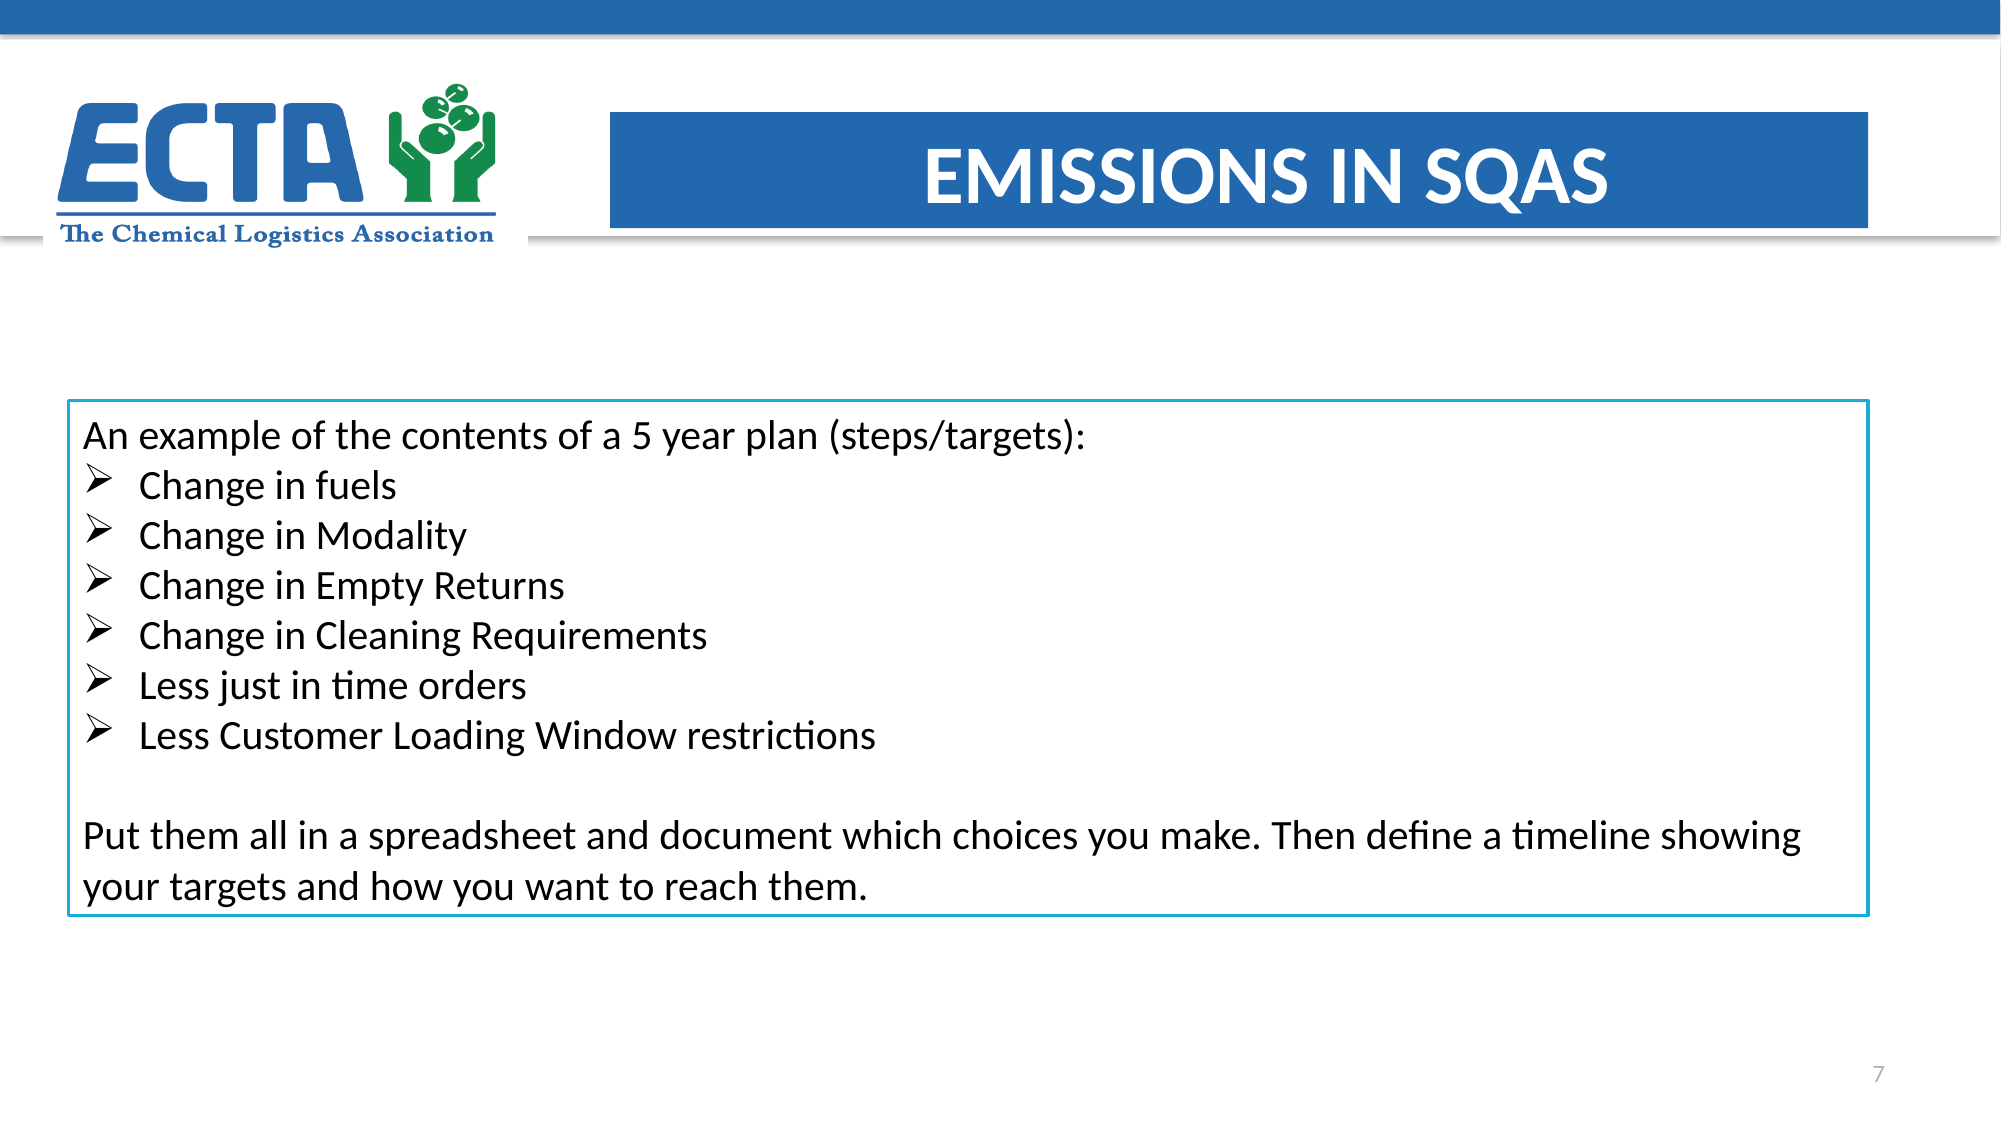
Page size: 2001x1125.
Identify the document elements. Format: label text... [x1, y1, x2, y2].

text_box An example of the contents of a 5 year plan (steps/targets): Change in fuels Change in Modality Change in Empty Returns Change in Cleaning Requirements Less just in time orders Less Customer Loading Window restrictions Put them all in a spreadsheet and document which choices you make. Then define a timeline showing your targets and how you want to reach them. [68, 400, 1869, 916]
picture [43, 78, 528, 256]
title Emissions in SQAS [610, 112, 1869, 229]
slide_number 7 [1433, 1042, 1900, 1103]
